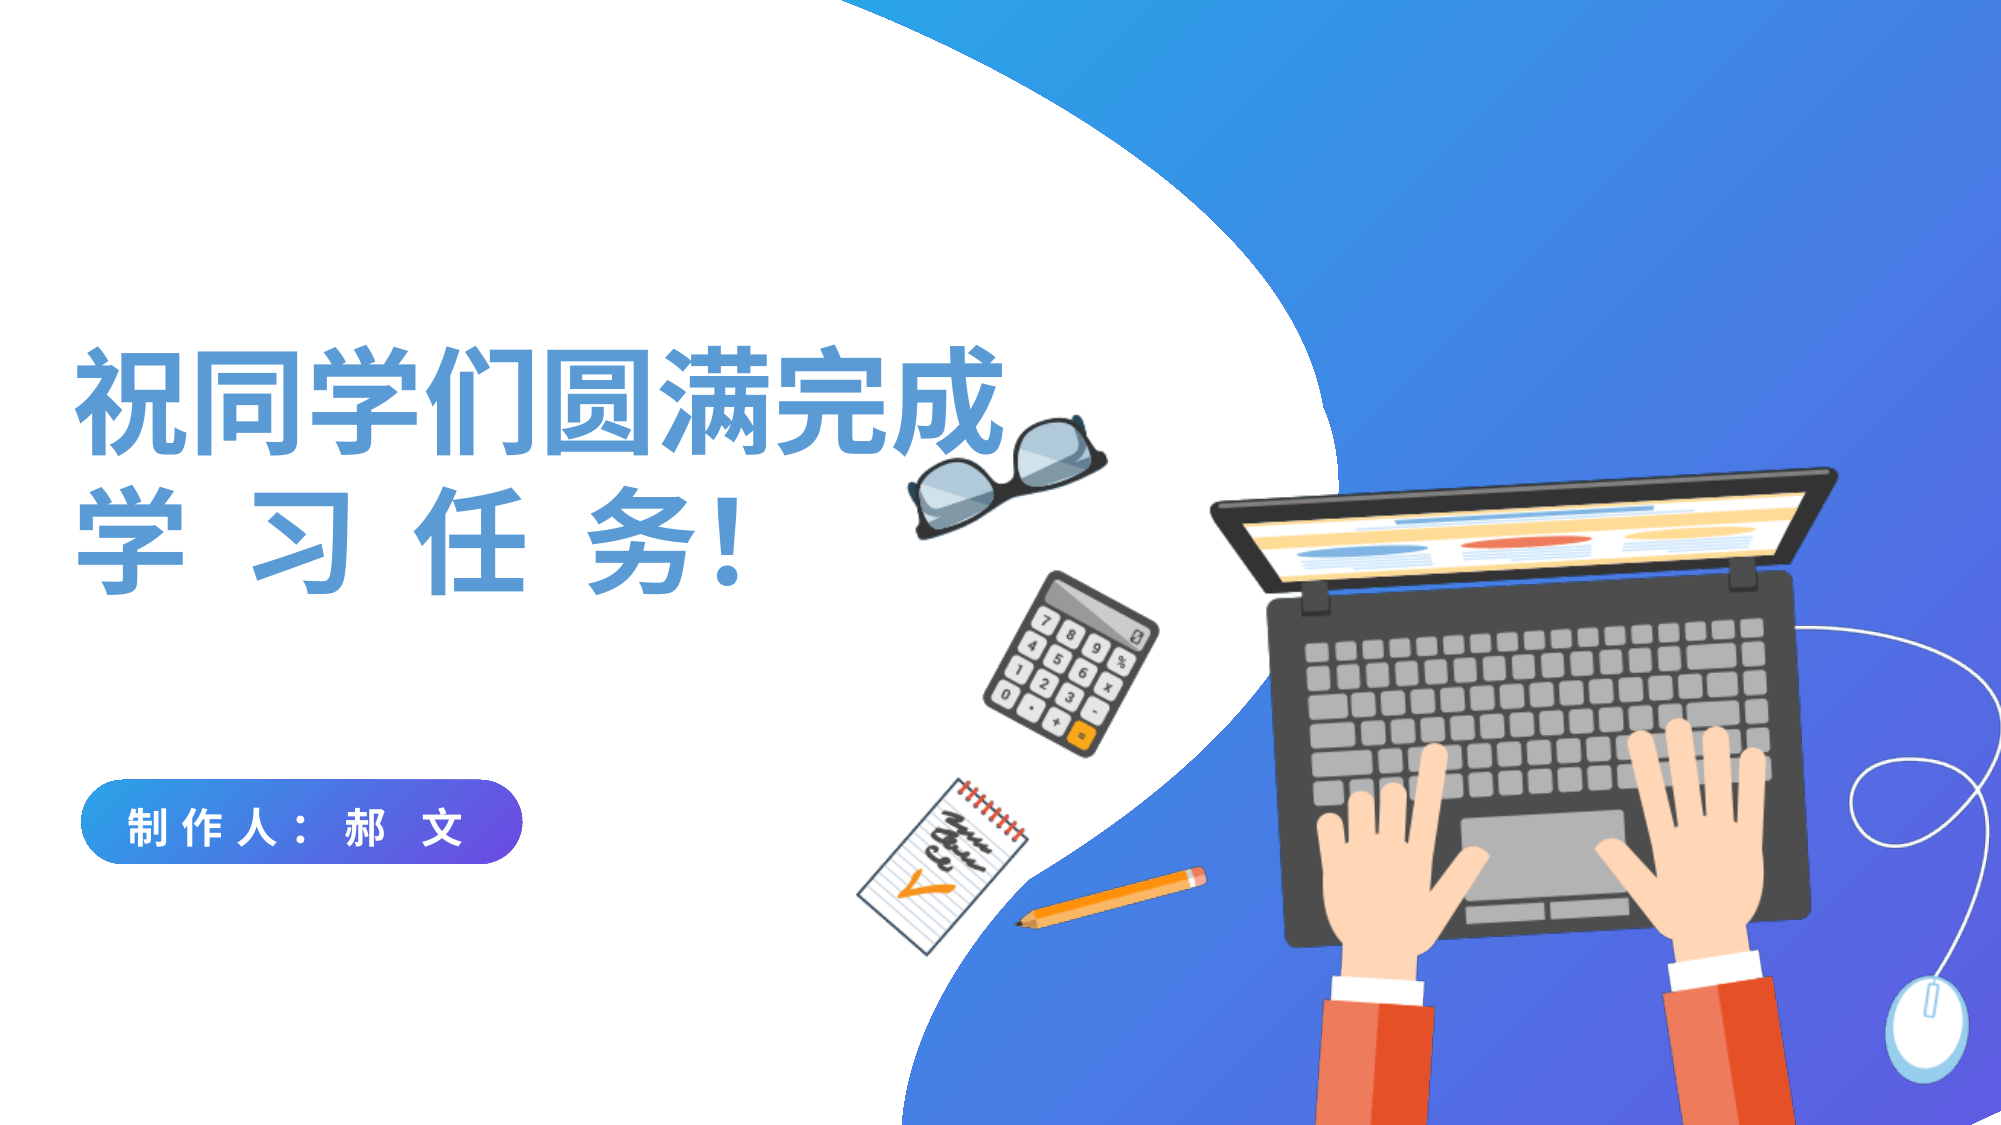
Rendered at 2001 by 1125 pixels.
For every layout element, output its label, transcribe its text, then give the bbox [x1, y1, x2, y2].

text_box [81, 779, 567, 864]
text_box [842, 0, 2000, 321]
picture [854, 321, 2001, 1125]
text_box 祝同学们圆满完成 学 习 任 务！ [58, 321, 854, 617]
